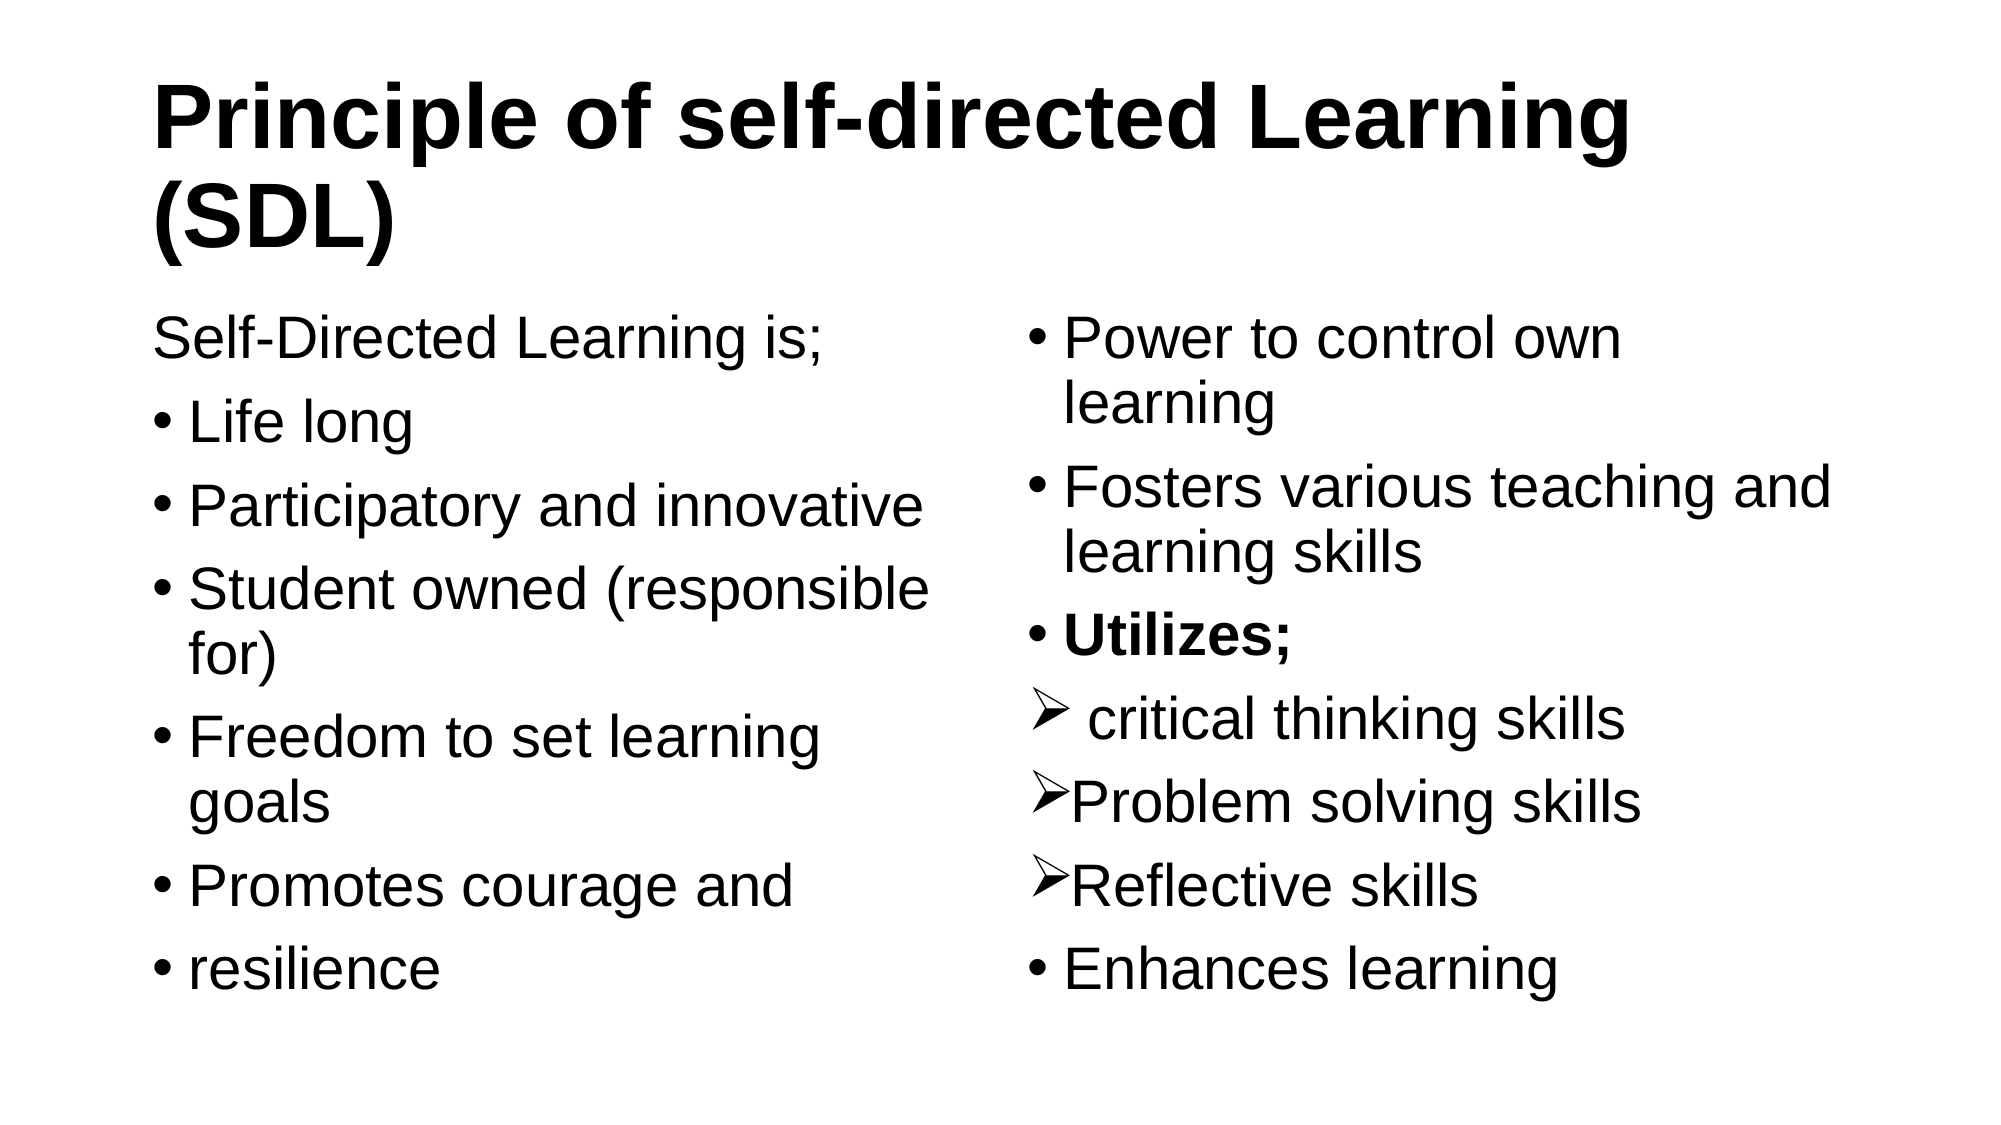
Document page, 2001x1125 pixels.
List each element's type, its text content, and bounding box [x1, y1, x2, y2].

list Self-Directed Learning is; Life long Participatory and innovative Student owned (responsible for) Freedom to set learning goals Promotes courage and resilience [137, 299, 988, 1014]
list Power to control own learning Fosters various teaching and learning skills Utilizes; critical thinking skills Problem solving skills Reflective skills Enhances learning [1012, 299, 1863, 1014]
title Principle of self-directed Learning (SDL) [137, 59, 1863, 278]
